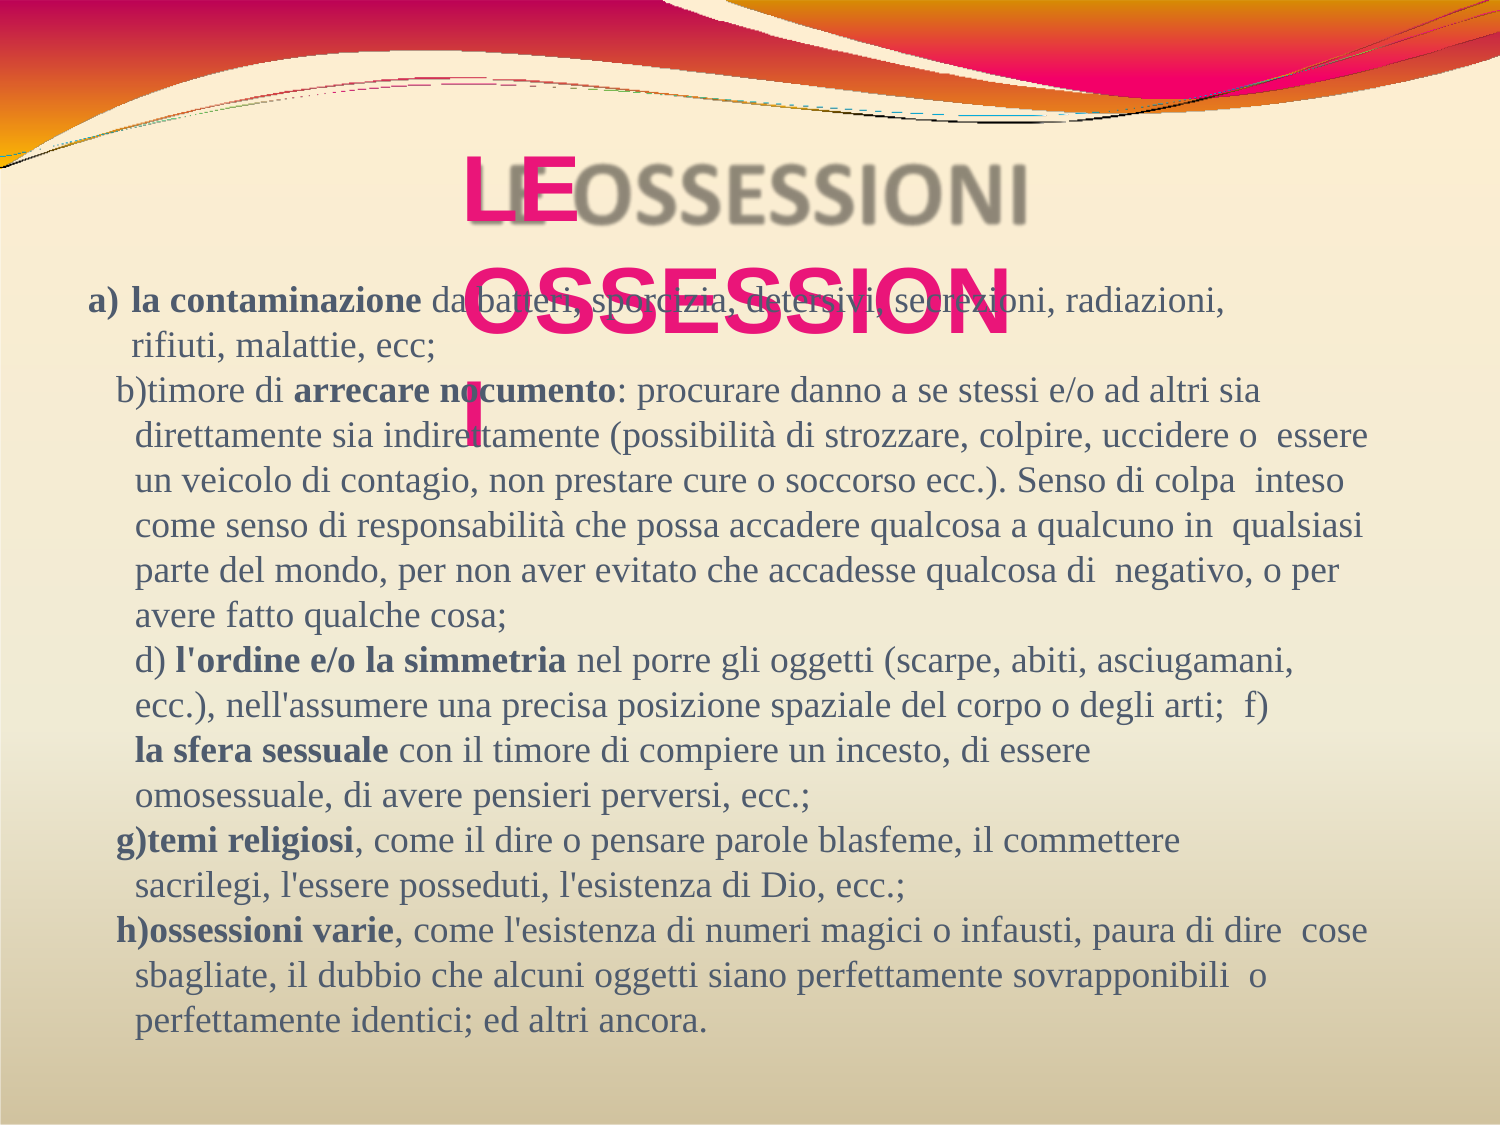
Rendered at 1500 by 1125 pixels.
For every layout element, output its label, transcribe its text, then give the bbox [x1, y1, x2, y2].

text_box la contaminazione da batteri, sporcizia, detersivi, secrezioni, radiazioni, rifiuti, malattie, ecc; timore di arrecare nocumento: procurare danno a se stessi e/o ad altri sia direttamente sia indirettamente (possibilità di strozzare, colpire, uccidere o essere un veicolo di contagio, non prestare cure o soccorso ecc.). Senso di colpa inteso come senso di responsabilità che possa accadere qualcosa a qualcuno in qualsiasi parte del mondo, per non aver evitato che accadesse qualcosa di negativo, o per avere fatto qualche cosa; d) l'ordine e/o la simmetria nel porre gli oggetti (scarpe, abiti, asciugamani, ecc.), nell'assumere una precisa posizione spaziale del corpo o degli arti; f) la sfera sessuale con il timore di compiere un incesto, di essere omosessuale, di avere pensieri perversi, ecc.; temi religiosi, come il dire o pensare parole blasfeme, il commettere sacrilegi, l'essere posseduti, l'esistenza di Dio, ecc.; ossessioni varie, come l'esistenza di numeri magici o infausti, paura di dire cose sbagliate, il dubbio che alcuni oggetti siano perfettamente sovrapponibili o perfettamente identici; ed altri ancora. [87, 272, 1407, 1040]
picture [0, 0, 1500, 1125]
